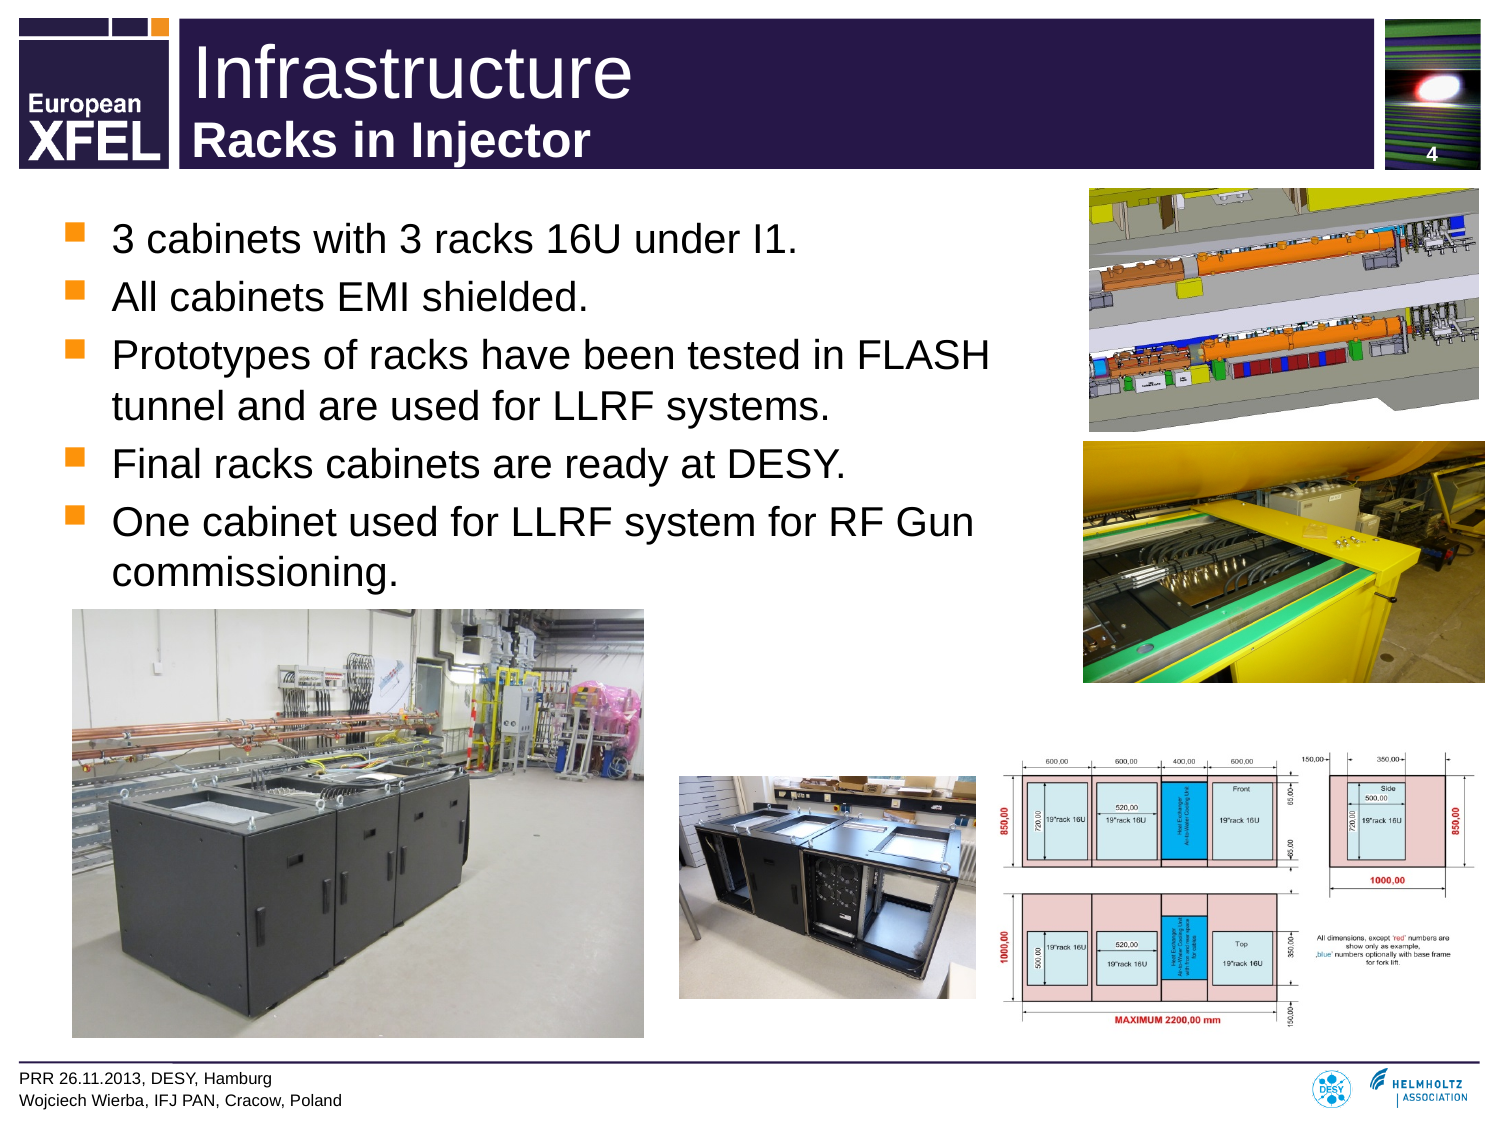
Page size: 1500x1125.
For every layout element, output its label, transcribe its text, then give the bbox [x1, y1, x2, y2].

picture [1310, 1068, 1353, 1110]
picture [1385, 19, 1481, 170]
slide_number 4 [1384, 18, 1480, 169]
picture [679, 716, 1491, 1060]
title Racks in Injector [179, 88, 1265, 168]
picture [1370, 1068, 1467, 1108]
picture [1083, 441, 1485, 683]
picture [1089, 188, 1479, 432]
footer PRR 26.11.2013, DESY, Hamburg Wojciech Wierba, IFJ PAN, Cracow, Poland [19, 1065, 955, 1110]
picture [72, 609, 644, 1038]
list 3 cabinets with 3 racks 16U under I1. All cabinets EMI shielded. Prototypes of racks have been tested in FLASH tunnel and are used for LLRF systems. Final racks cabinets are ready at DESY. One cabinet used for LLRF system for RF Gun commissioning. [18, 211, 1084, 610]
picture [19, 18, 169, 169]
